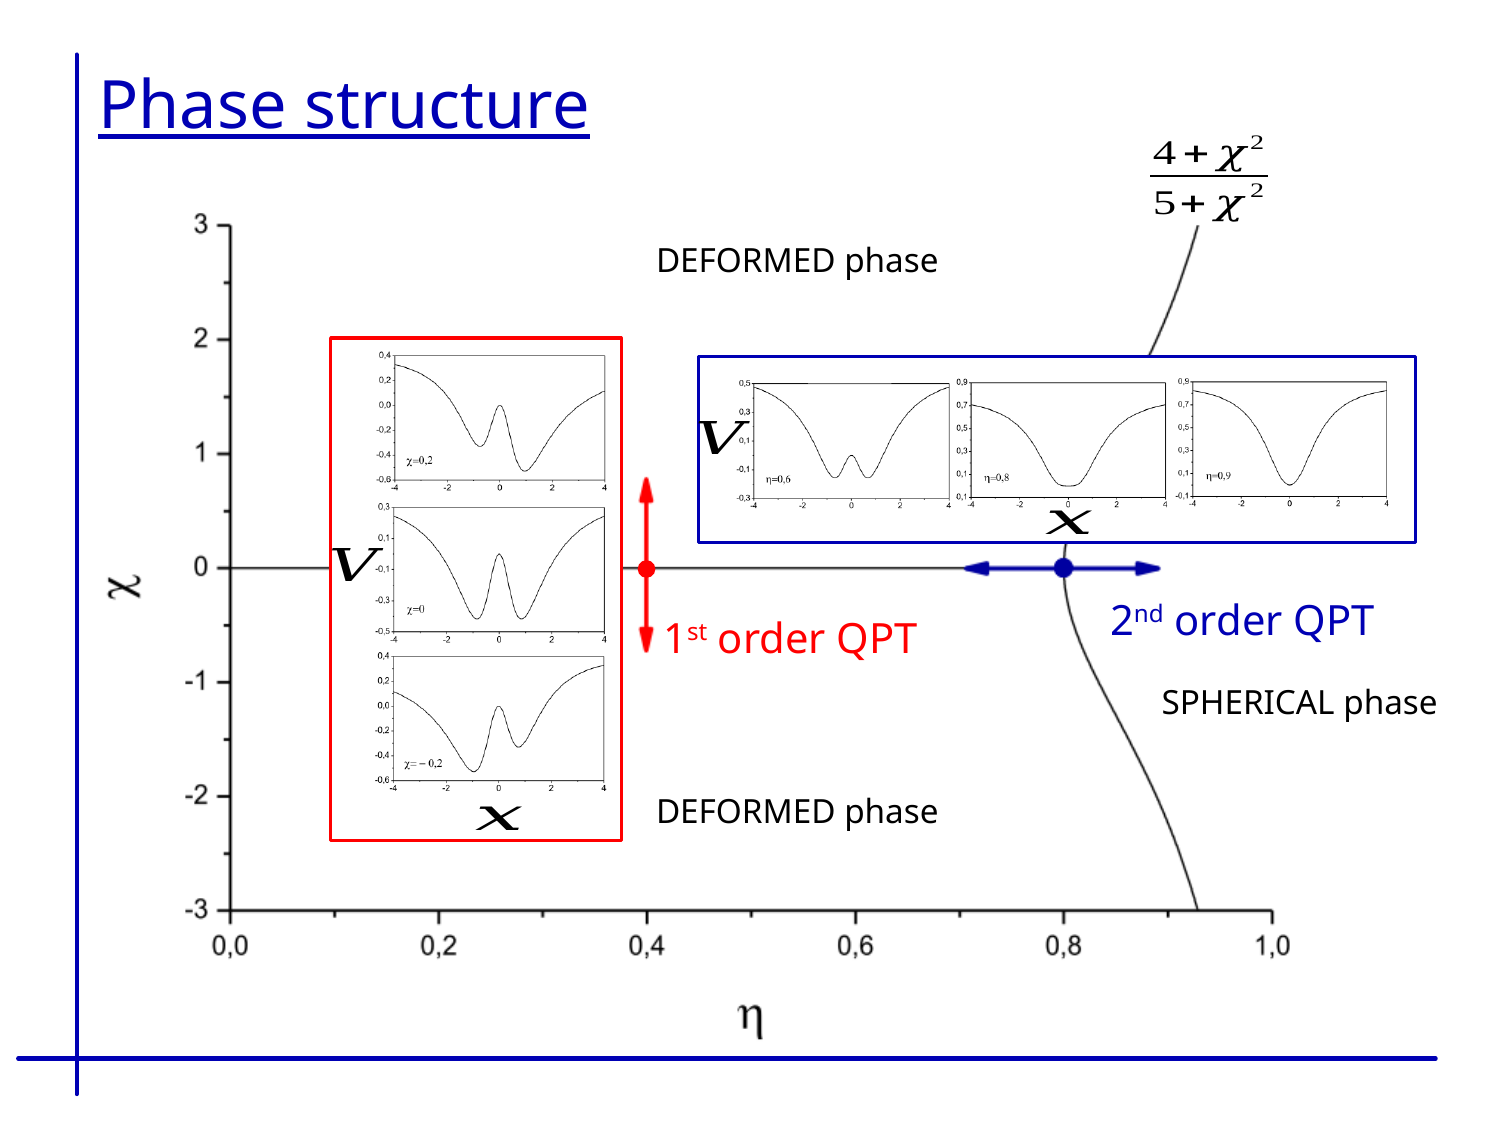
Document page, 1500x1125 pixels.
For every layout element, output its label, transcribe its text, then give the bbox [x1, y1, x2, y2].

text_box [694, 355, 1416, 653]
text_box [328, 337, 930, 841]
text_box SPHERICAL phase [1365, 673, 1453, 729]
text_box Phase structure [83, 54, 606, 150]
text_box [81, 176, 1360, 1051]
